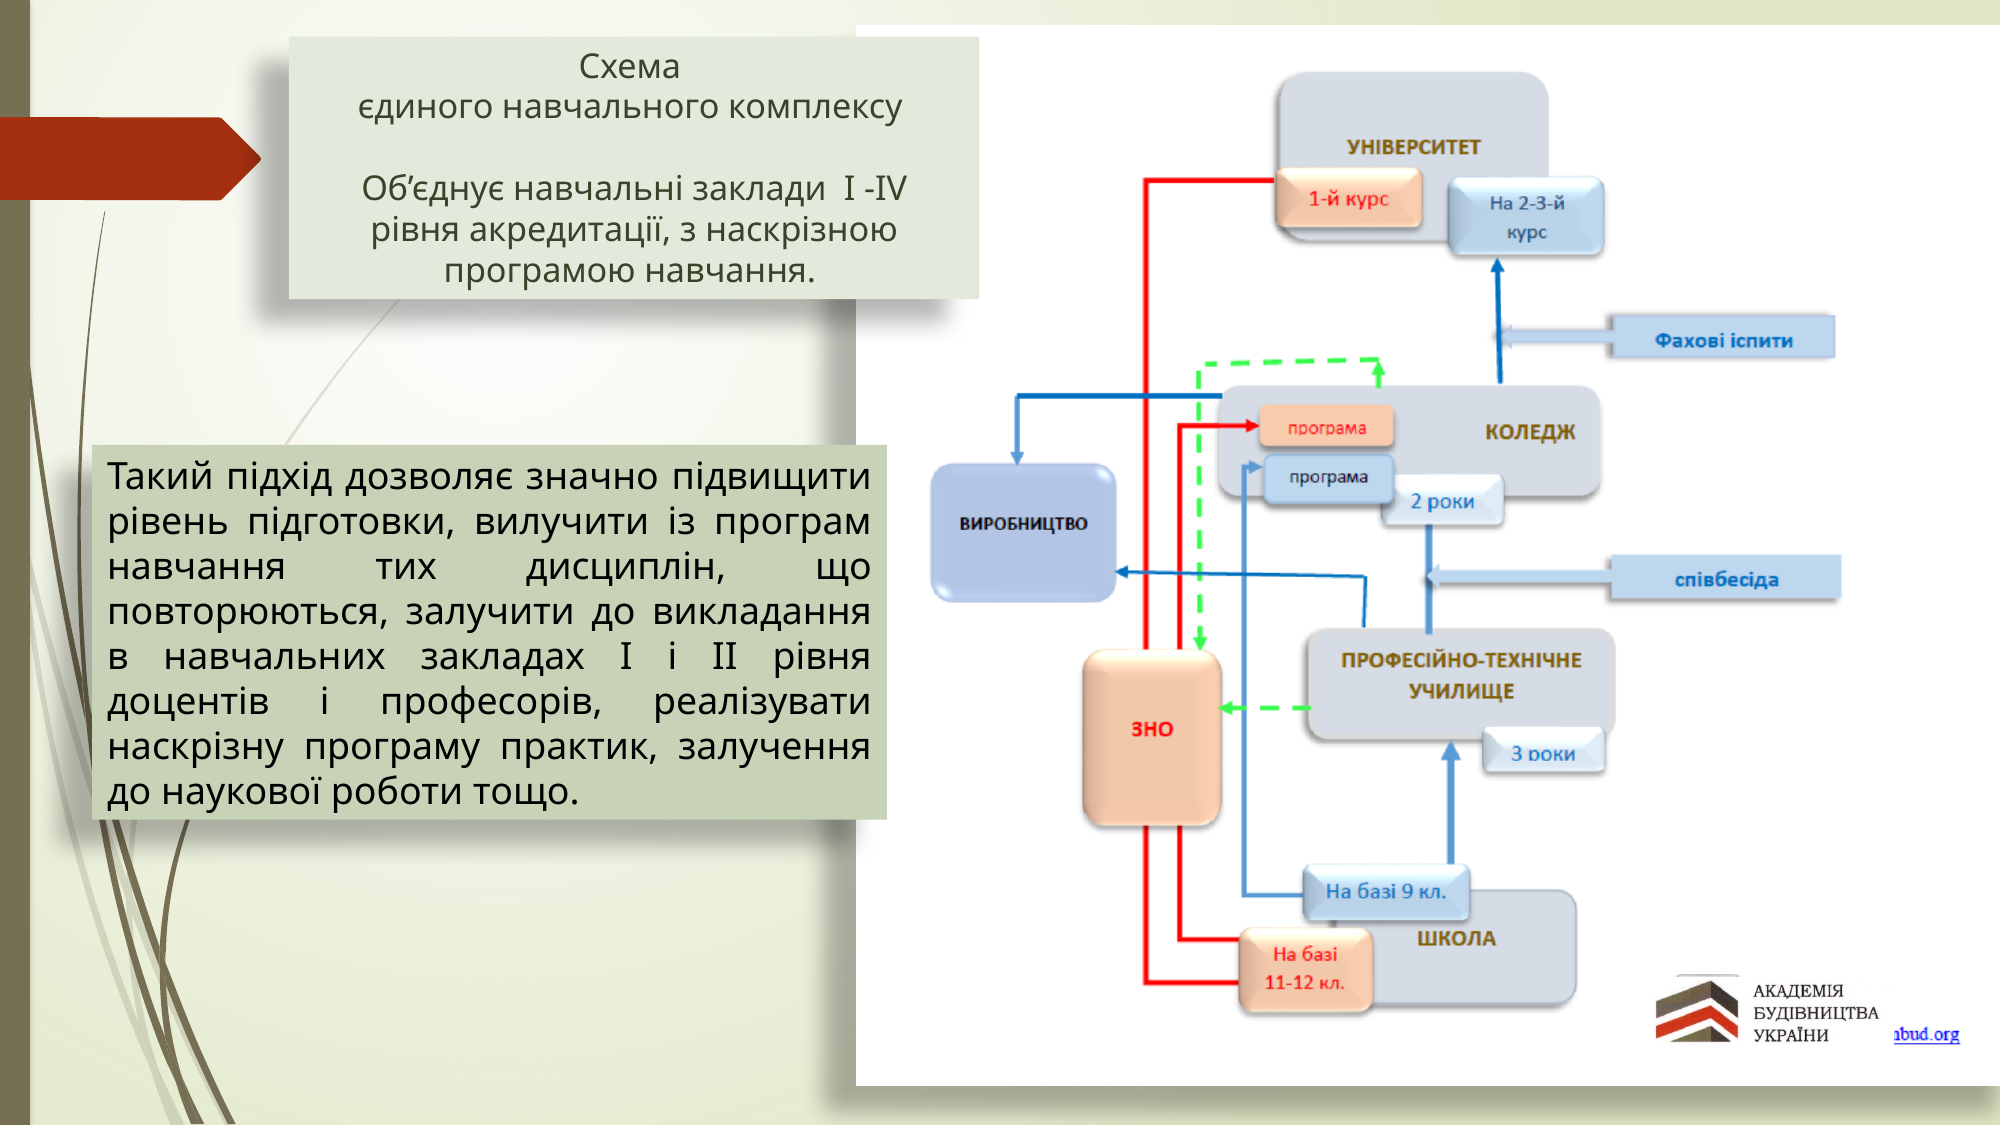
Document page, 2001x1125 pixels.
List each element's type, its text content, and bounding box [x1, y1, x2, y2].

text_box Такий підхід дозволяє значно підвищити рівень підготовки, вилучити із програм навчання тих дисциплін, що повторюються, залучити до викладання в навчальних закладах І і ІІ рівня доцентів і професорів, реалізувати наскрізну програму практик, залучення до наукової роботи тощо. [92, 444, 851, 820]
text_box Схема єдиного навчального комплексу Об’єднує навчальні заклади І -ІV рівня акредитації, з наскрізною програмою навчання. [288, 36, 851, 300]
picture [855, 25, 2000, 1087]
